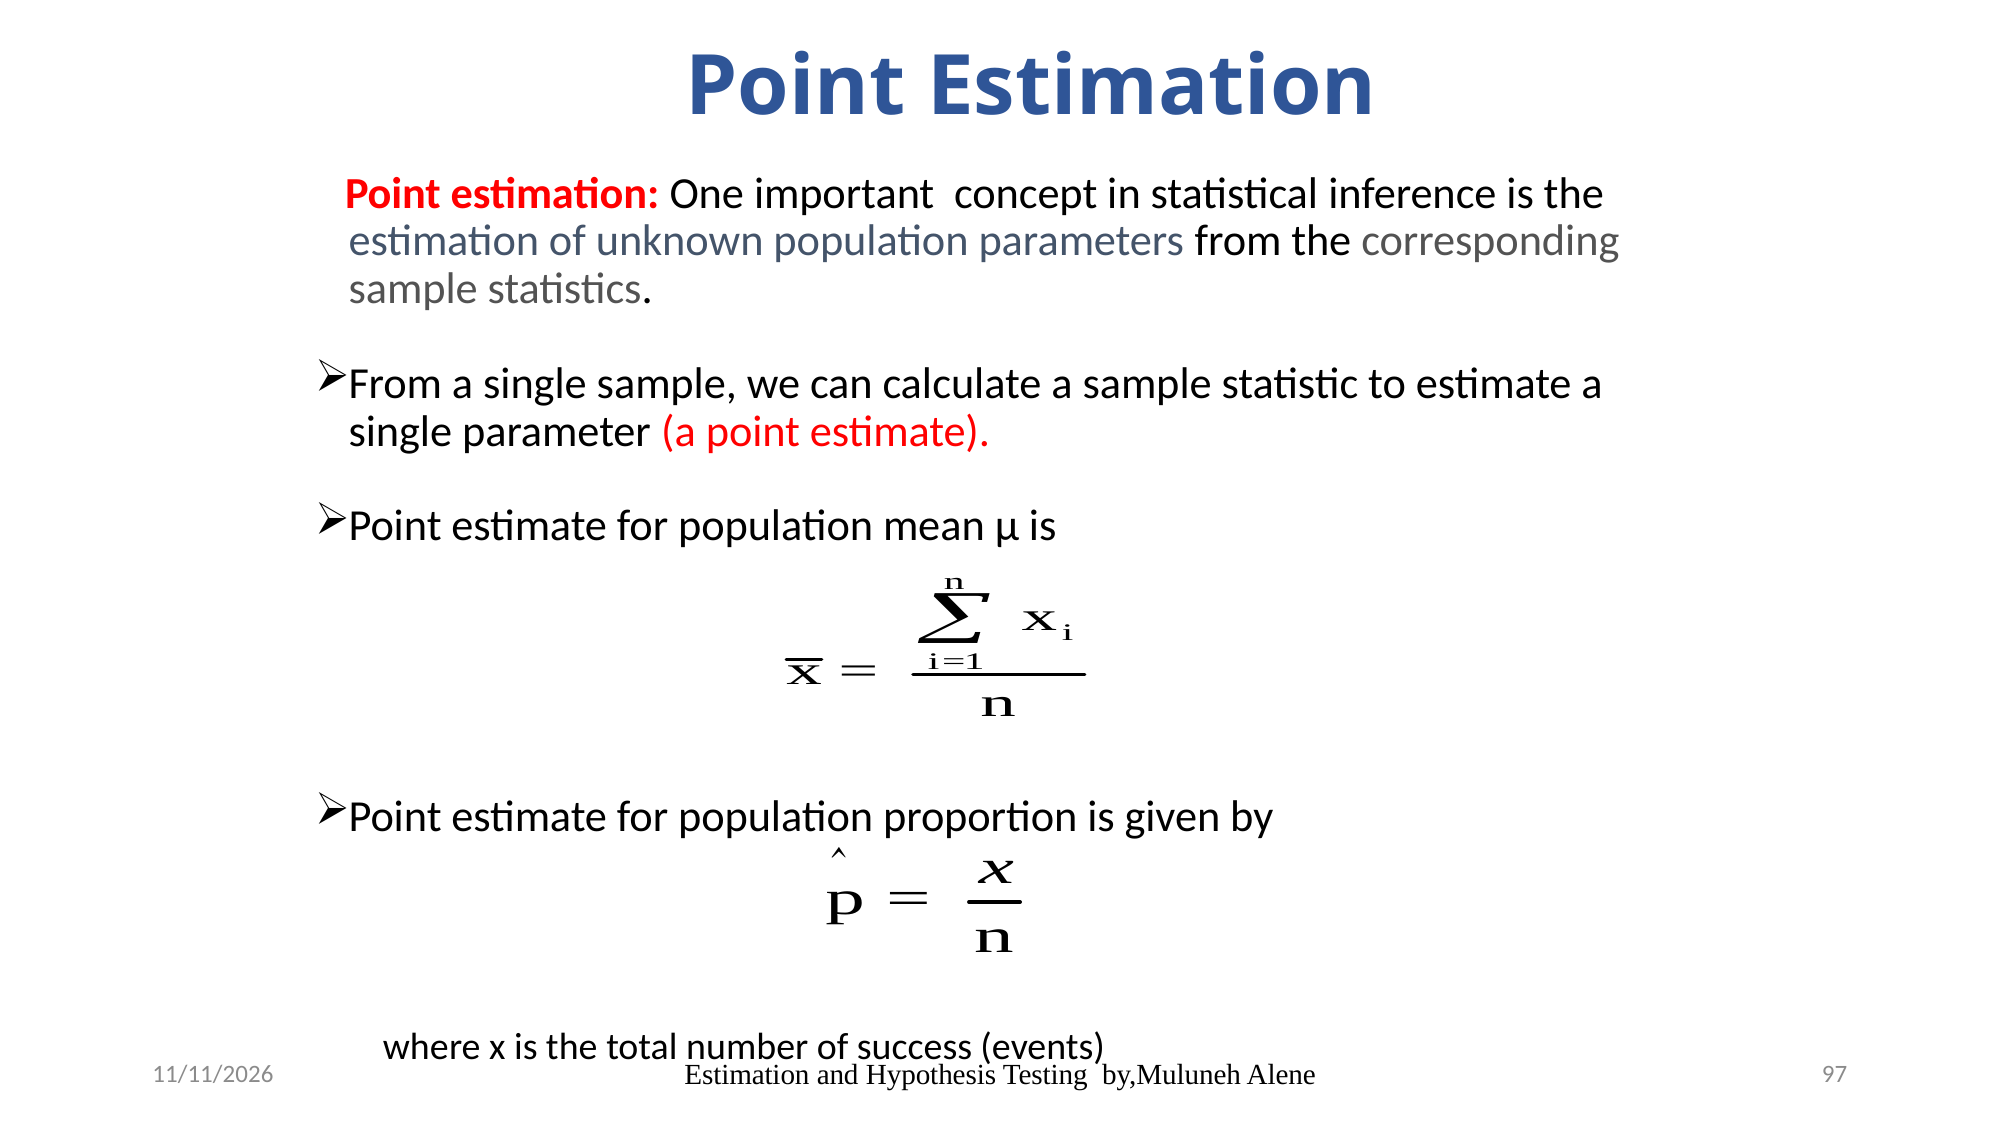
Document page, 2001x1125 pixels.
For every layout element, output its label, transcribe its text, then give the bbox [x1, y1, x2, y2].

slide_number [137, 1042, 588, 1103]
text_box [674, 837, 1038, 963]
title Point Estimation [362, 24, 1700, 150]
list Point estimation: One important concept in statistical inference is the estimation of unknown population parameters from the corresponding sample statistics. From a single sample, we can calculate a sample statistic to estimate a single parameter (a point estimate). Point estimate for population mean µ is Point estimate for population proportion is given by where x is the total number of success (events) [300, 162, 1719, 1082]
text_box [649, 562, 1100, 725]
slide_number 97 [1412, 1042, 1863, 1103]
footer Estimation and Hypothesis Testing by,Muluneh Alene [662, 1042, 1338, 1103]
